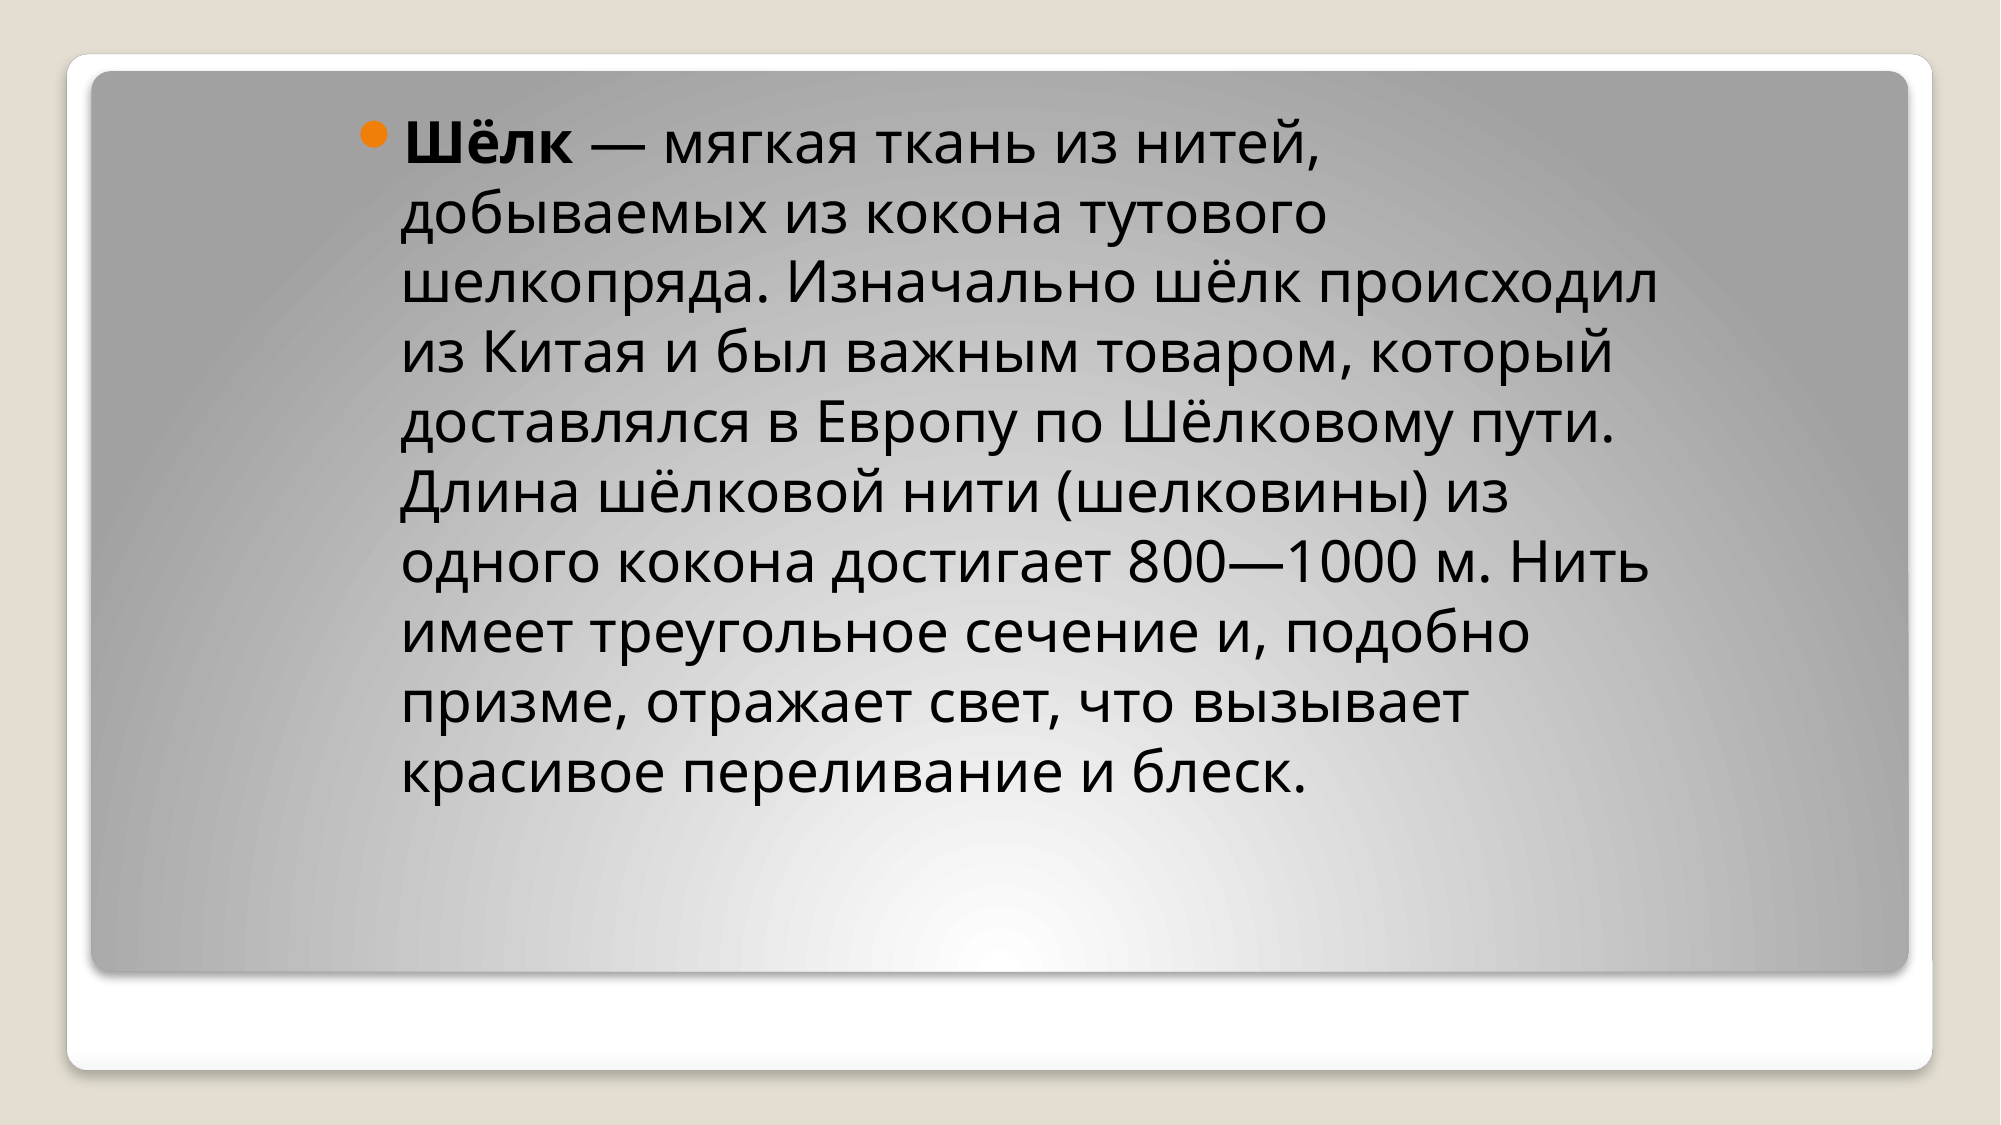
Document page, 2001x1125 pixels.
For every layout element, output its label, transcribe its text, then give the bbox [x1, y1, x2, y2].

list Шёлк — мягкая ткань из нитей, добываемых из кокона тутового шелкопряда. Изначально шёлк происходил из Китая и был важным товаром, который доставлялся в Европу по Шёлковому пути. Длина шёлковой нити (шелковины) из одного кокона достигает 800—1000 м. Нить имеет треугольное сечение и, подобно призме, отражает свет, что вызывает красивое переливание и блеск. [326, 90, 1677, 1047]
